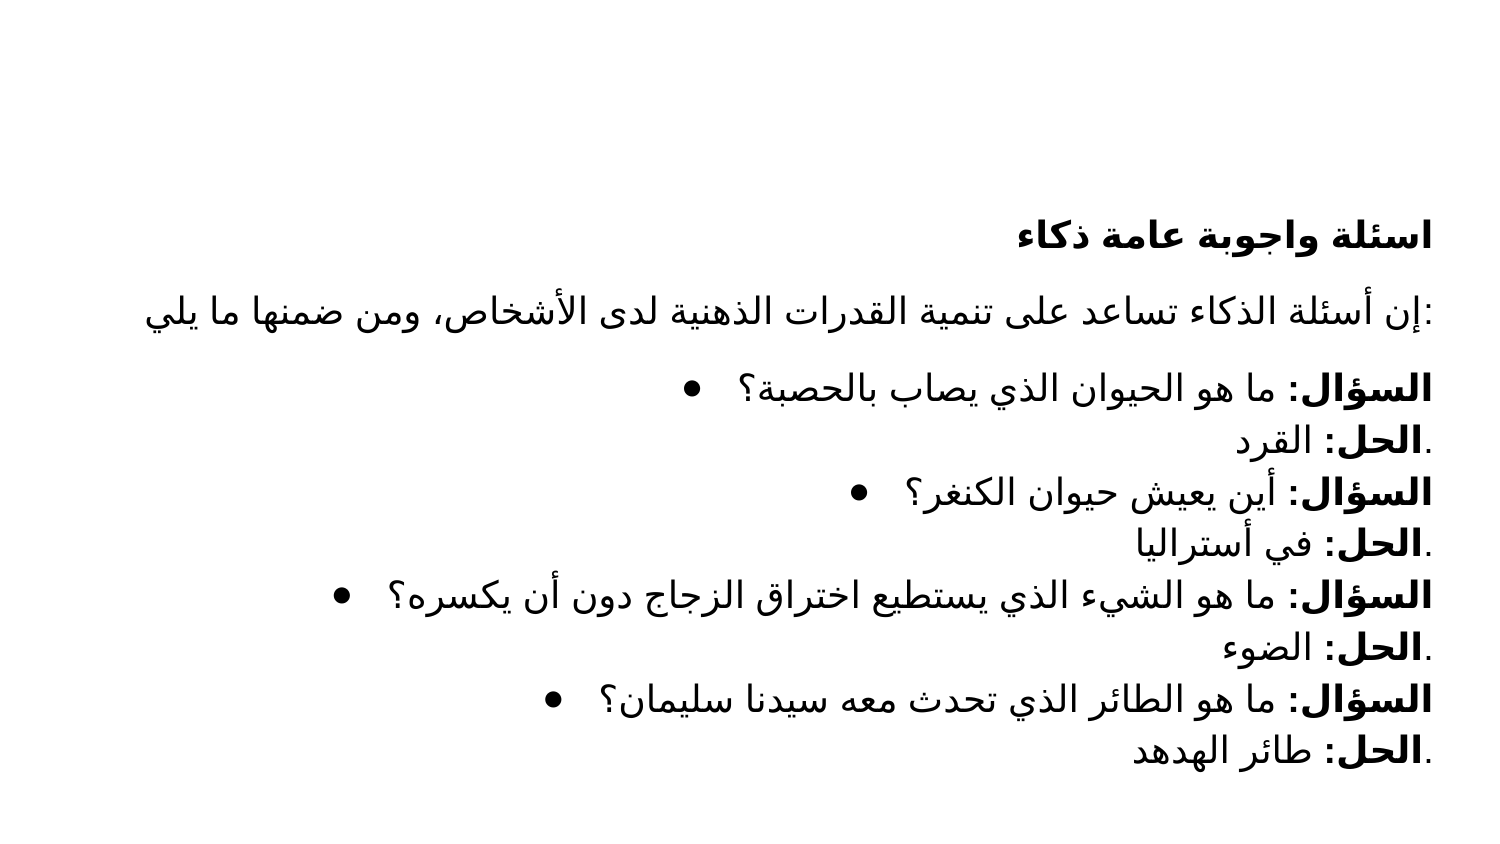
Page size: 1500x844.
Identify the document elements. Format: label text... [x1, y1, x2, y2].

list اسئلة واجوبة عامة ذكاء إن أسئلة الذكاء تساعد على تنمية القدرات الذهنية لدى الأشخاص، ومن ضمنها ما يلي: السؤال: ما هو الحيوان الذي يصاب بالحصبة؟ الحل: القرد. السؤال: أين يعيش حيوان الكنغر؟ الحل: في أستراليا. السؤال: ما هو الشيء الذي يستطيع اختراق الزجاج دون أن يكسره؟ الحل: الضوء. السؤال: ما هو الطائر الذي تحدث معه سيدنا سليمان؟ الحل: طائر الهدهد. [51, 189, 1449, 750]
